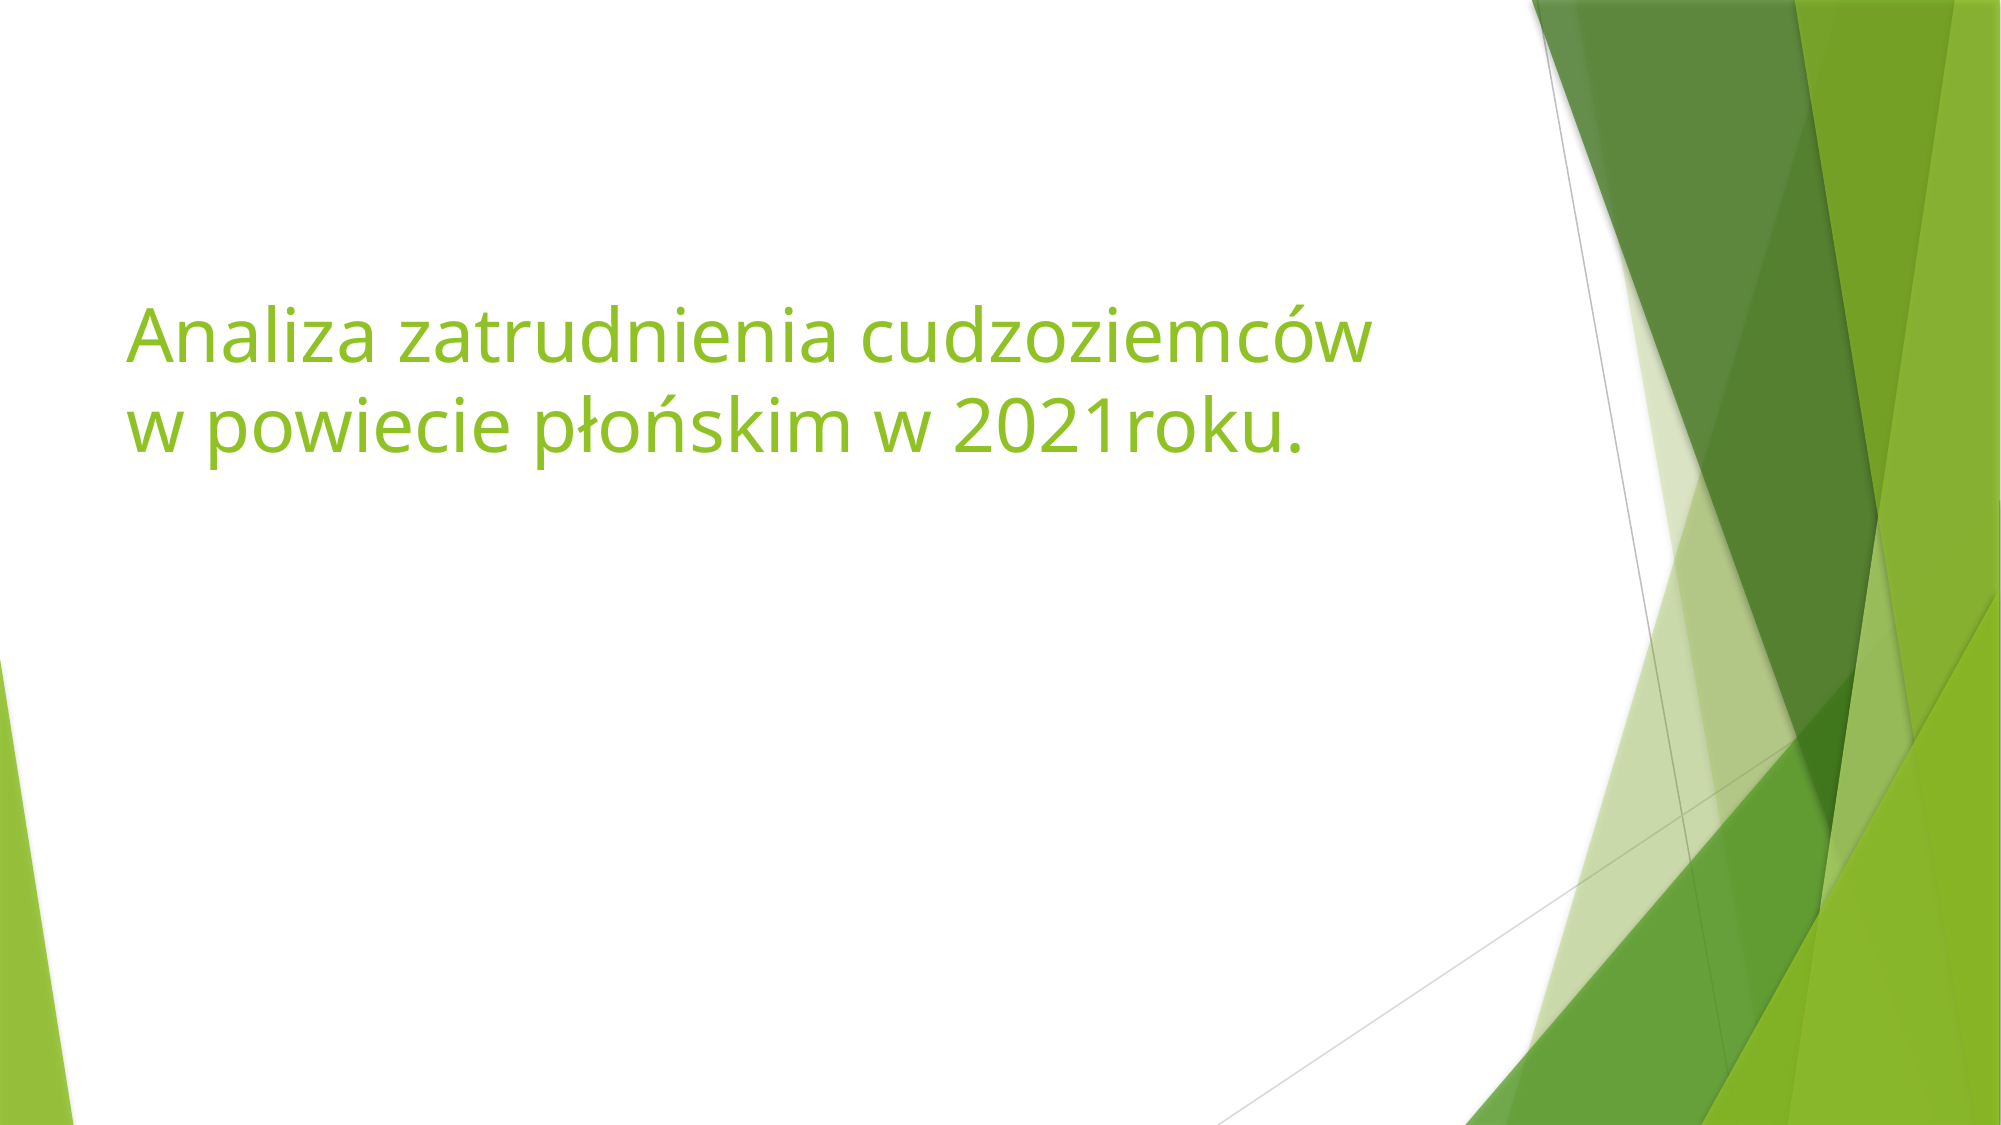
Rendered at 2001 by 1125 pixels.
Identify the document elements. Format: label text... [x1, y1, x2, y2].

title Analiza zatrudnienia cudzoziemców w powiecie płońskim w 2021roku. [111, 99, 1522, 563]
